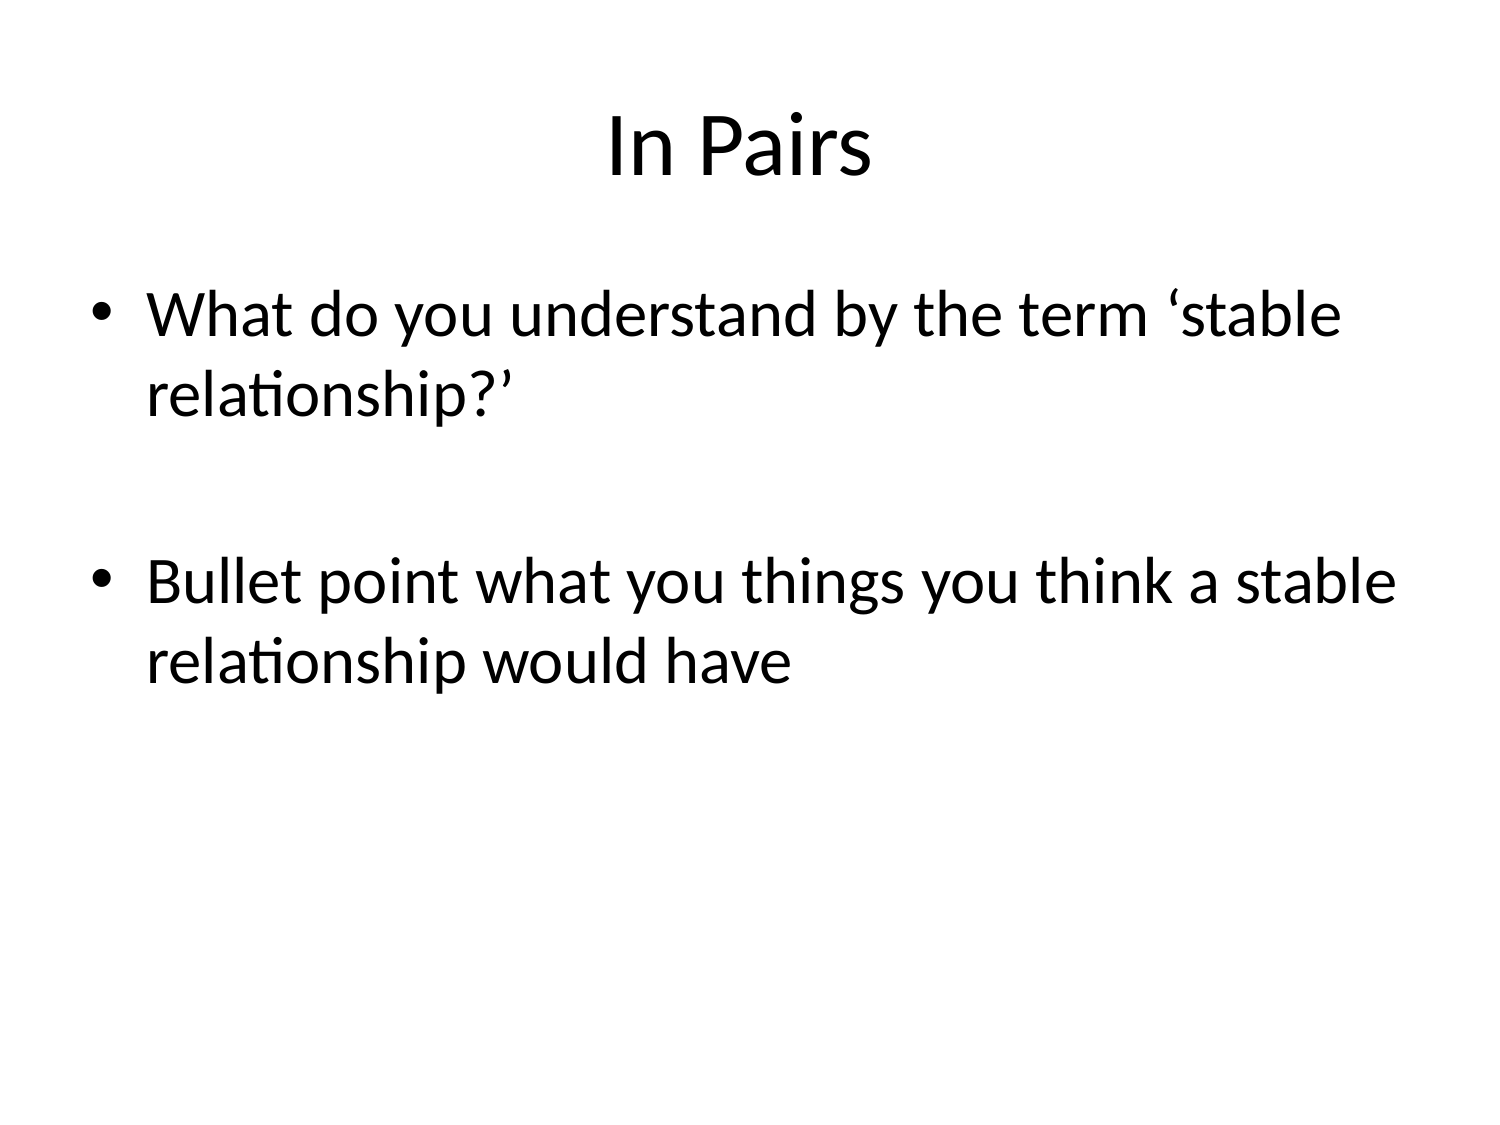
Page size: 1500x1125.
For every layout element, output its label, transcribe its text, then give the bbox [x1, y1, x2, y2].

title In Pairs [75, 45, 1425, 233]
list What do you understand by the term ‘stable relationship?’ Bullet point what you things you think a stable relationship would have [75, 262, 1425, 1005]
